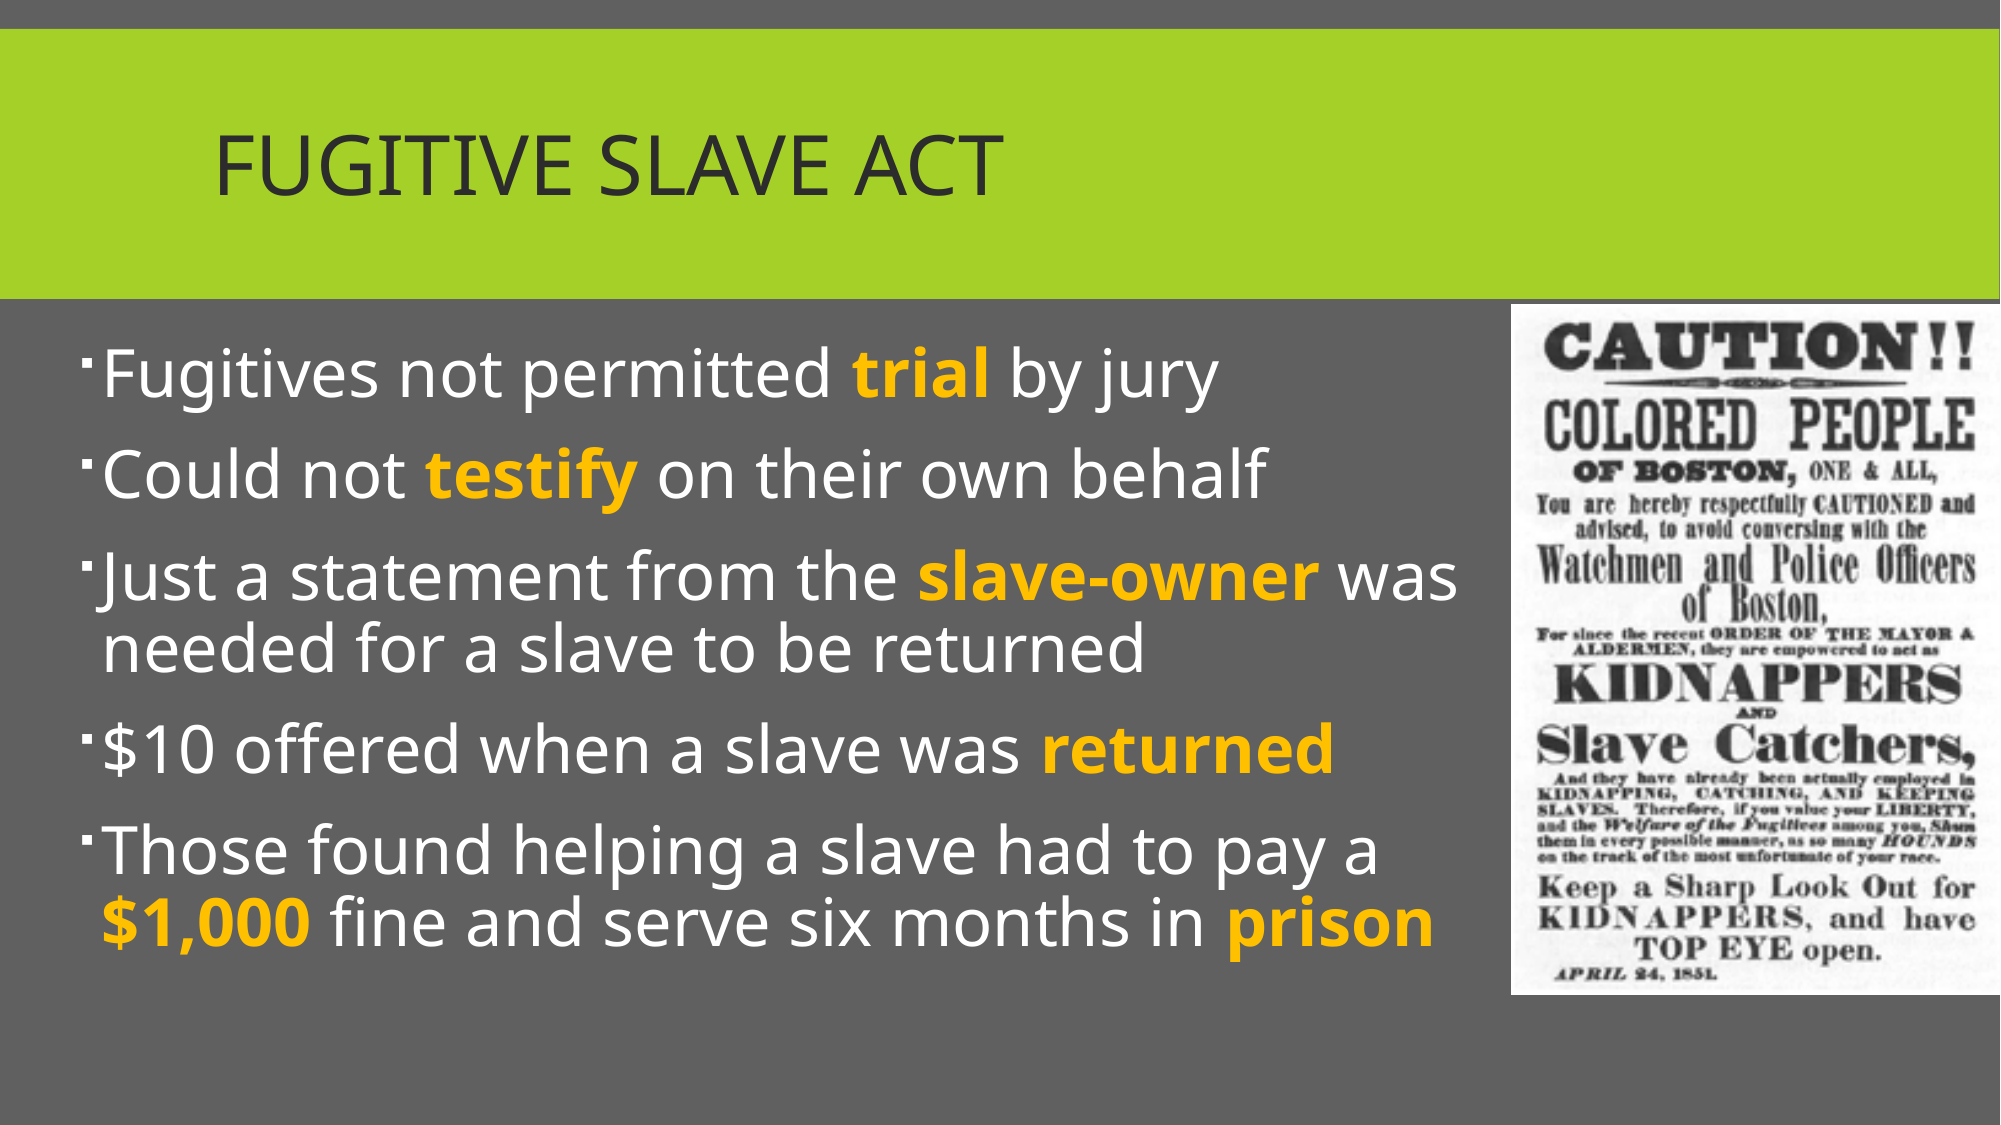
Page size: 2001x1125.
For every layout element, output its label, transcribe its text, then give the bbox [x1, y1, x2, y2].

list Fugitives not permitted trial by jury Could not testify on their own behalf Just a statement from the slave-owner was needed for a slave to be returned $10 offered when a slave was returned Those found helping a slave had to pay a $1,000 fine and serve six months in prison [56, 332, 1512, 1084]
picture [1511, 304, 2000, 995]
title Fugitive slave act [197, 46, 1803, 295]
